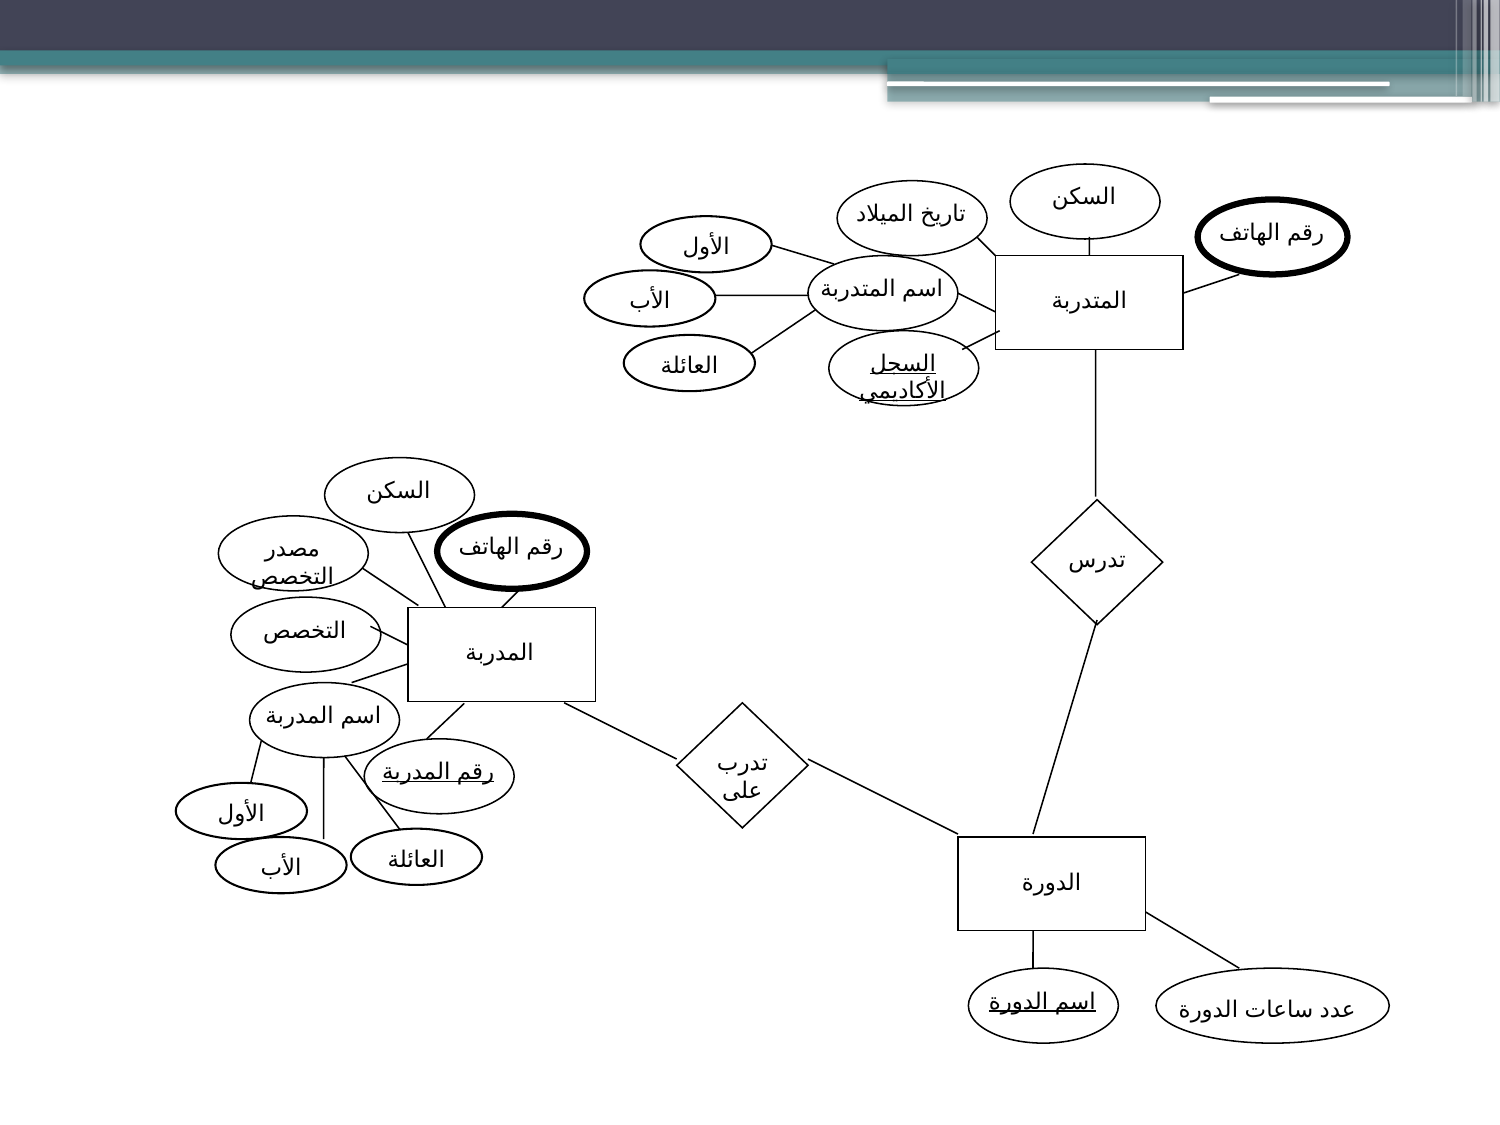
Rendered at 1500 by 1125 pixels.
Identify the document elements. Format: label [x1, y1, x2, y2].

text_box [175, 163, 1390, 1046]
